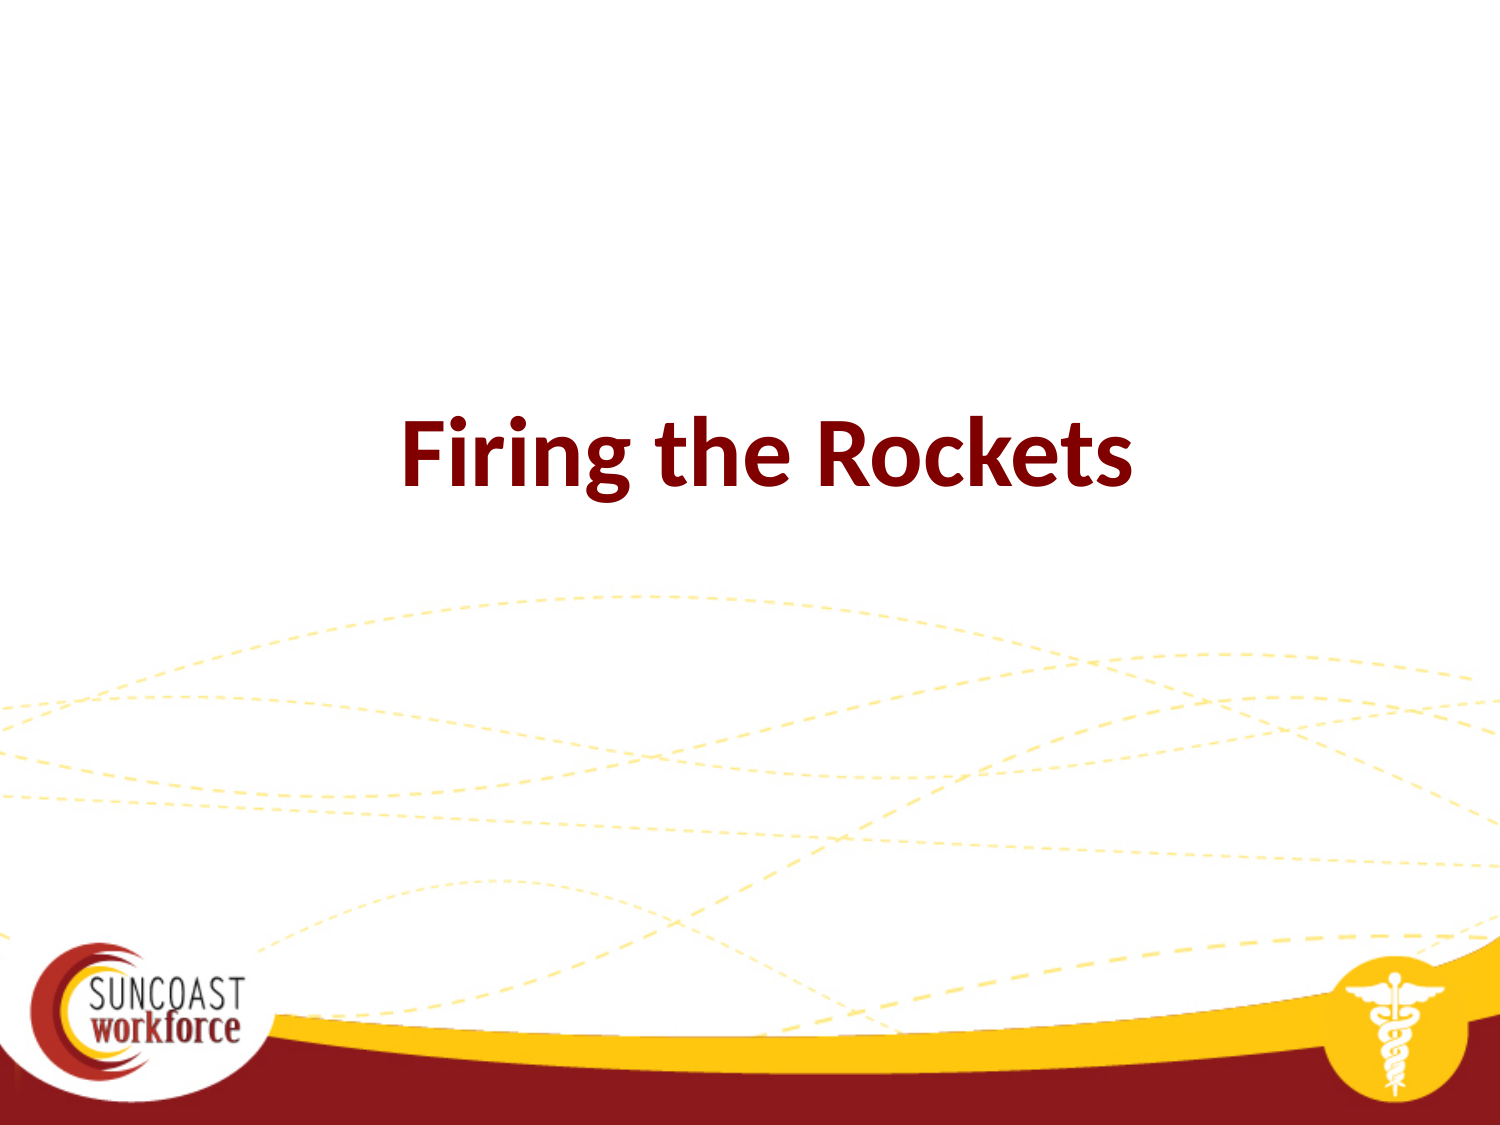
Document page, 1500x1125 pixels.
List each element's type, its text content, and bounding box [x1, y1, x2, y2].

picture [0, 0, 1500, 1125]
text_box Firing the Rockets [385, 379, 1165, 514]
